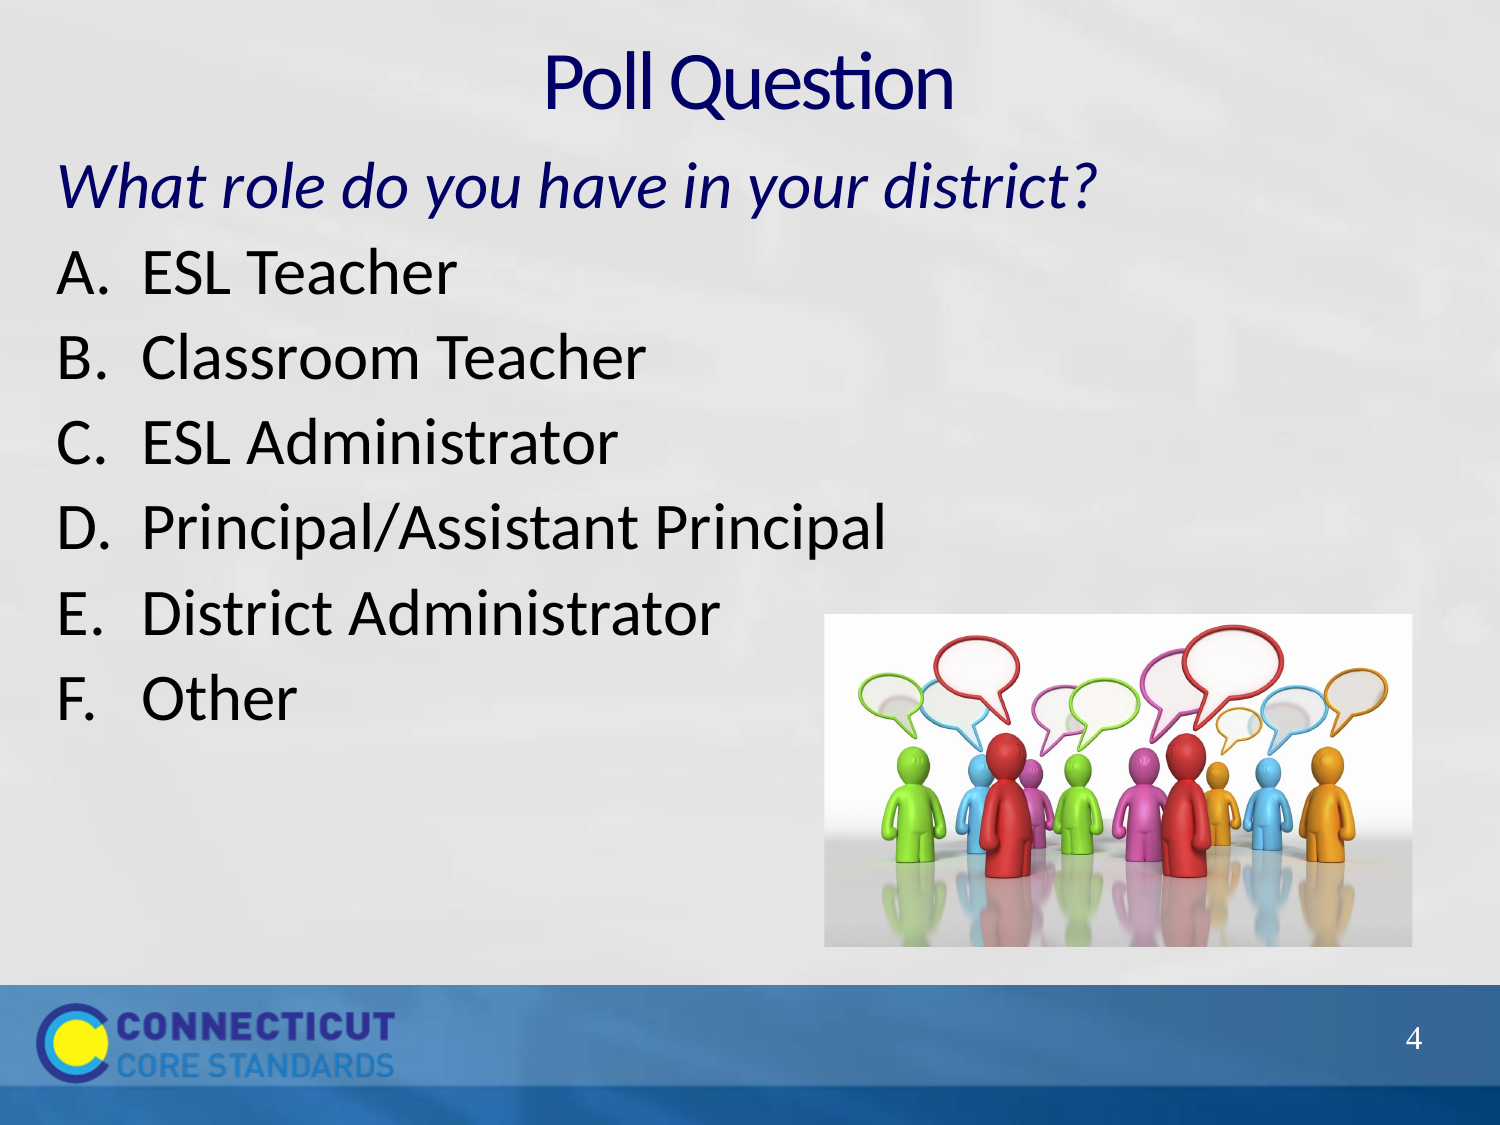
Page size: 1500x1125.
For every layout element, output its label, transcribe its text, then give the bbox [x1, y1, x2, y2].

slide_number 4 [1076, 996, 1438, 1076]
list What role do you have in your district? ESL Teacher Classroom Teacher ESL Administrator Principal/Assistant Principal District Administrator Other [56, 151, 1438, 758]
picture [0, 0, 1500, 1125]
title Poll Question [62, 37, 1438, 210]
